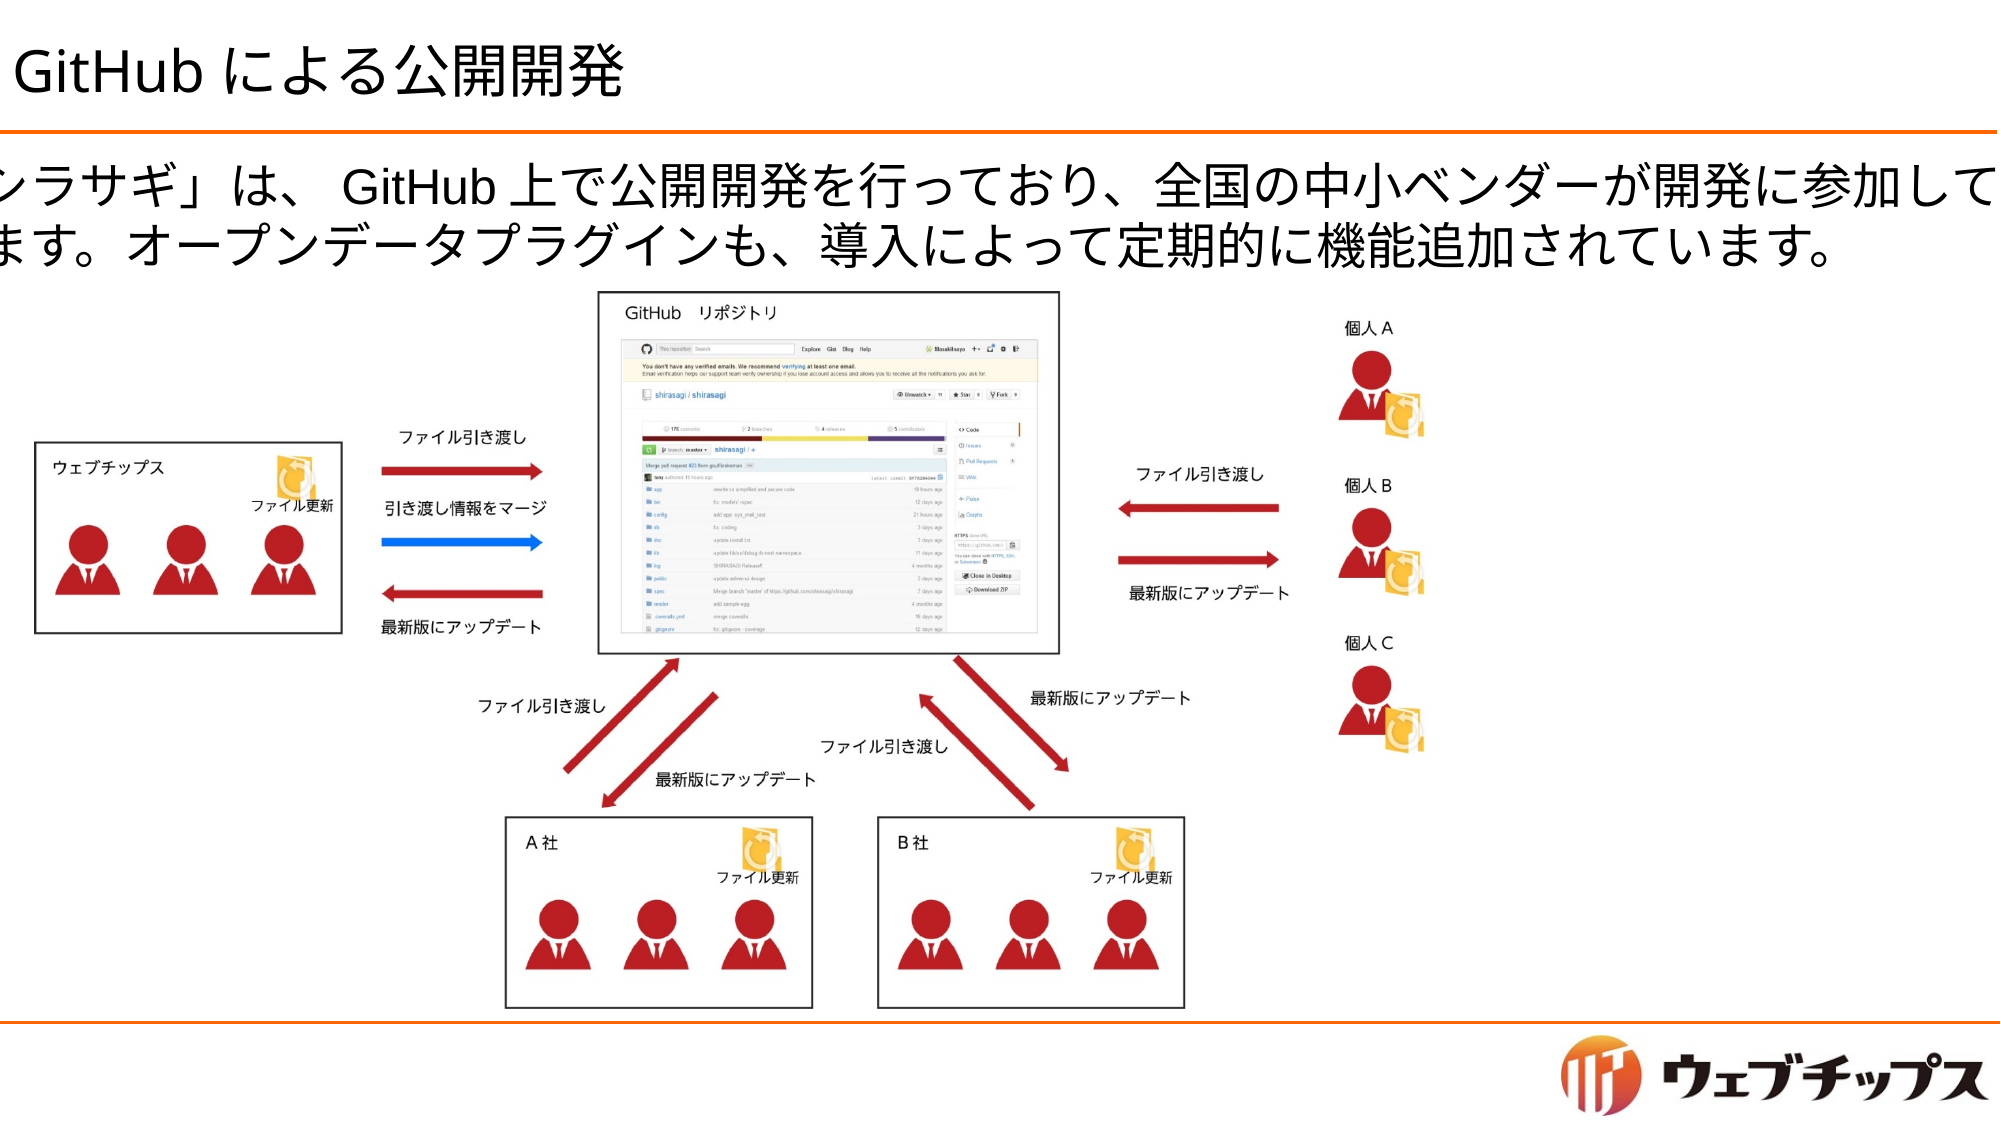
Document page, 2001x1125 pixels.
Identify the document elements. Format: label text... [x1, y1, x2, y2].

picture [34, 291, 1428, 1009]
picture [1561, 1035, 1989, 1116]
text_box GitHubによる公開開発 [0, 27, 641, 112]
text_box 「シラサギ」は、GitHub上で公開開発を行っており、全国の中小ベンダーが開発に参加して います。オープンデータプラグインも、導入によって定期的に機能追加されています。 [0, 147, 2000, 283]
